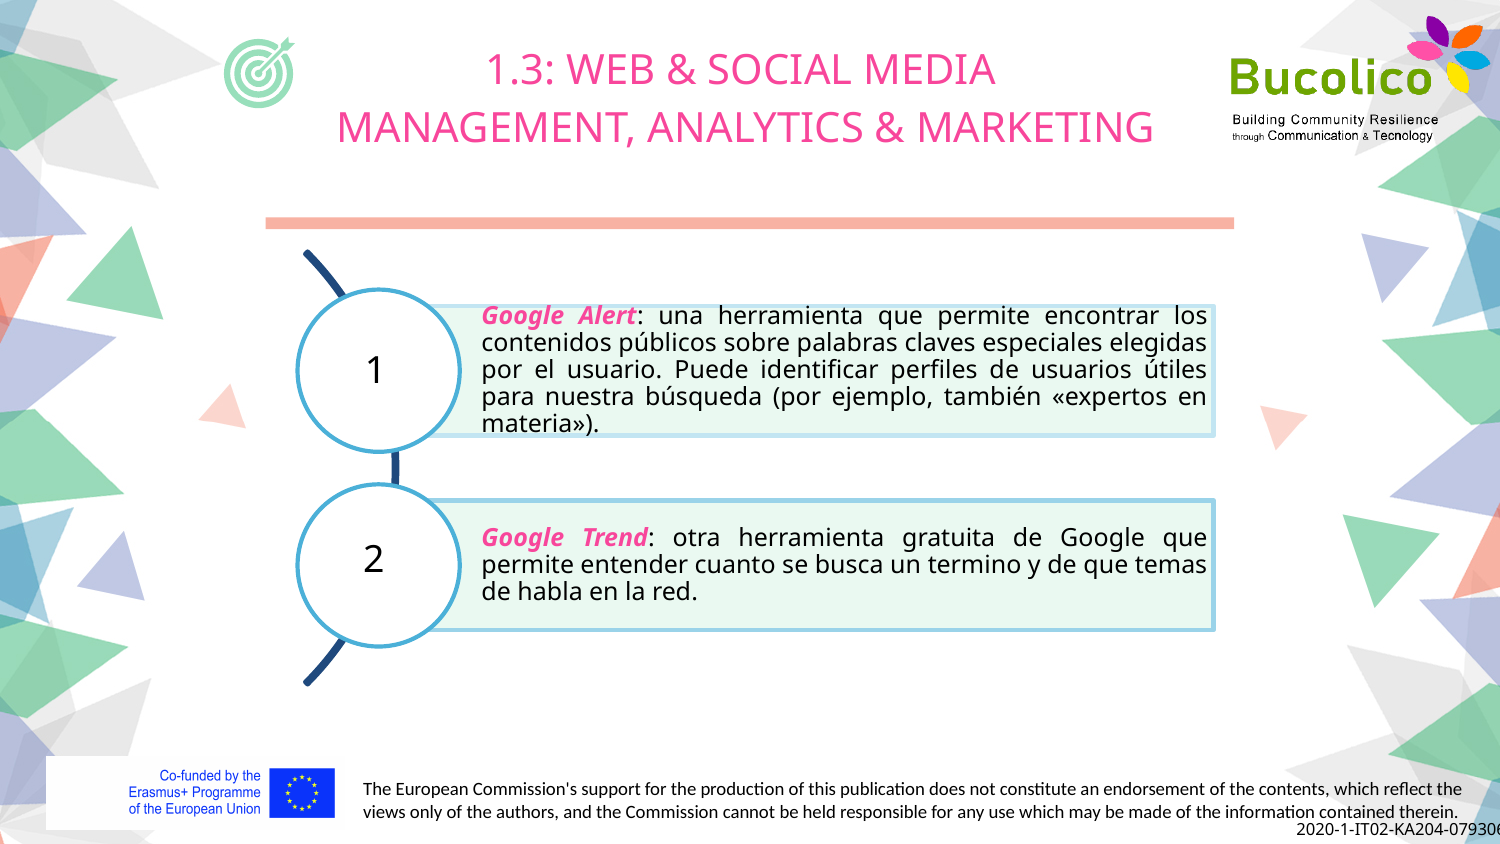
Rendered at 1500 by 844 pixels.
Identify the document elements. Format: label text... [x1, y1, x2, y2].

text_box [221, 34, 298, 111]
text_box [294, 240, 1217, 696]
text_box 1.3: WEB & SOCIAL MEDIA MANAGEMENT, ANALYTICS & MARKETING [223, 49, 1210, 145]
text_box [264, 215, 1236, 231]
picture [0, 0, 1500, 844]
text_box The European Commission's support for the production of this publication does not constitute an endorsement of the contents, which reflect the views only of the authors, and the Commission cannot be held responsible for any use which may be made of the information contained therein. [348, 769, 1486, 830]
